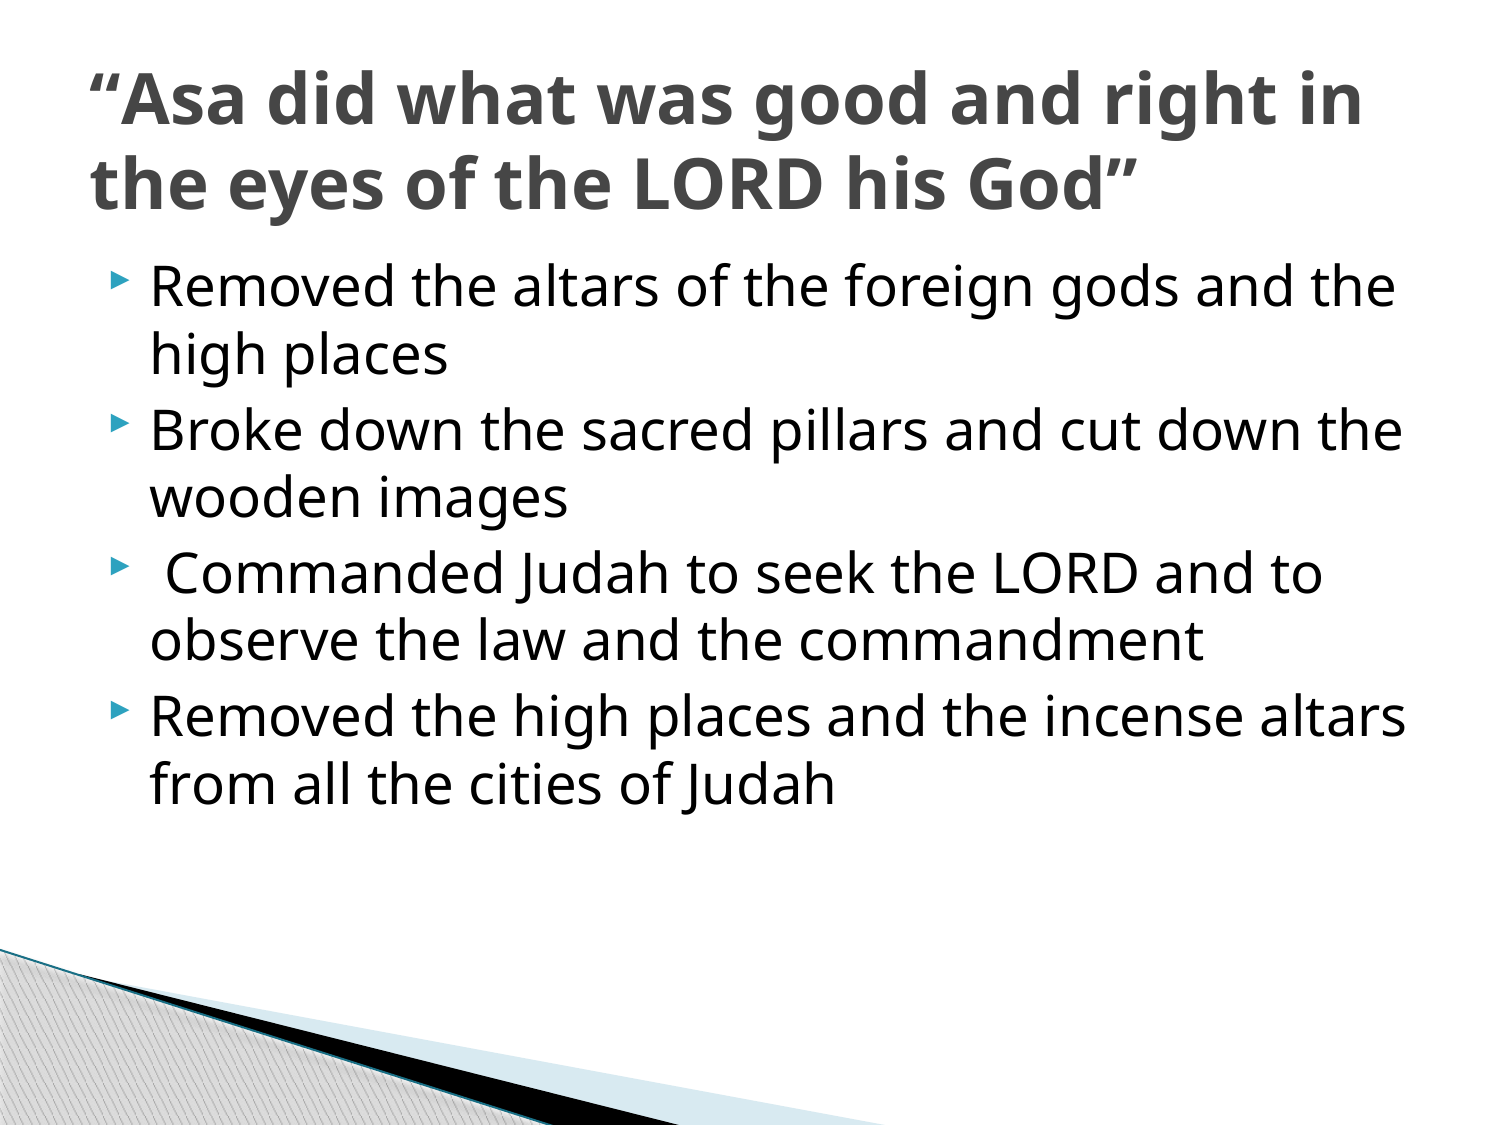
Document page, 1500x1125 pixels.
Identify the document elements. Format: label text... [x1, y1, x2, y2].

title “Asa did what was good and right in the eyes of the LORD his God” [75, 45, 1425, 233]
list Removed the altars of the foreign gods and the high places Broke down the sacred pillars and cut down the wooden images Commanded Judah to seek the LORD and to observe the law and the commandment Removed the high places and the incense altars from all the cities of Judah [75, 243, 1425, 986]
